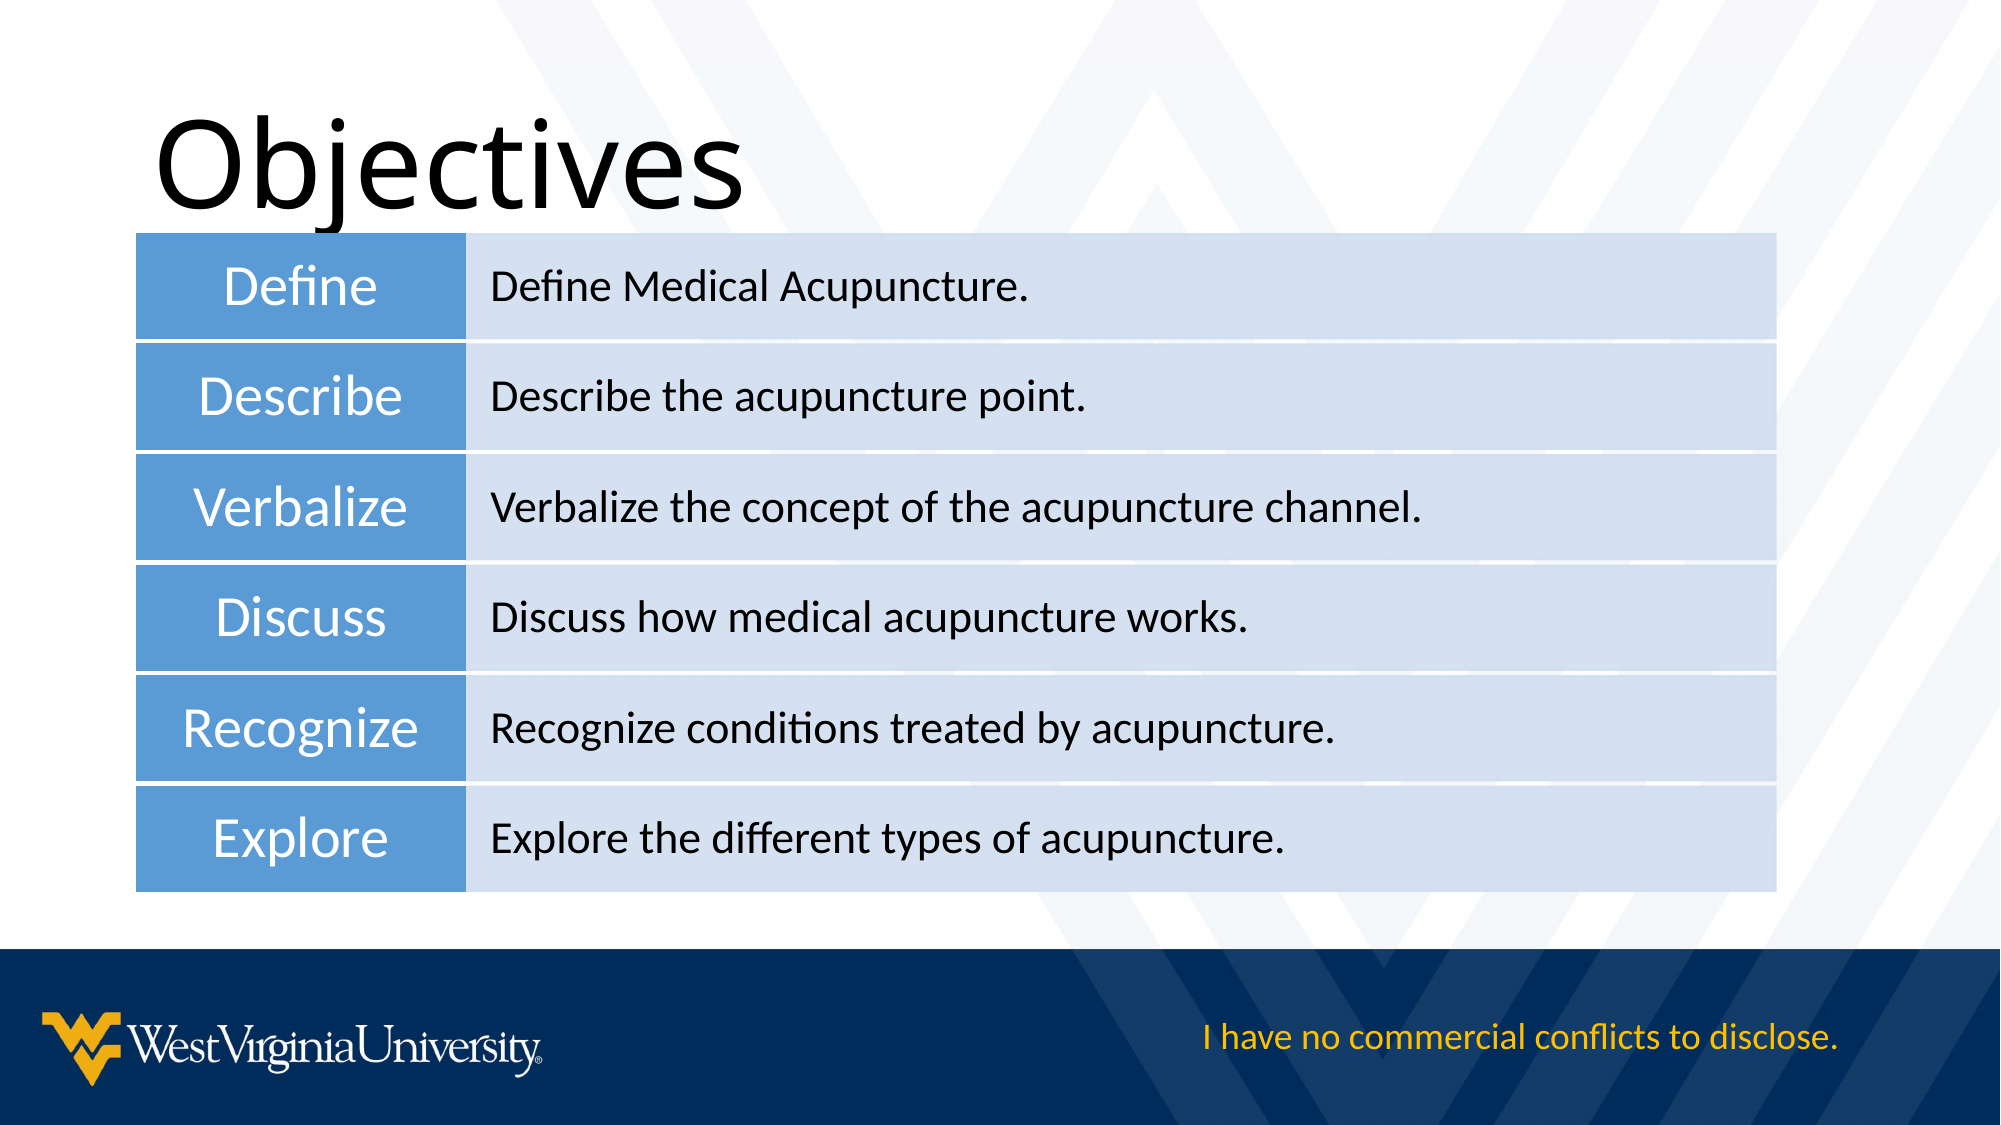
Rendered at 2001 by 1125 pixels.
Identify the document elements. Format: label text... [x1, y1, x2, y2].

title Objectives [137, 59, 1863, 278]
picture [0, 0, 2000, 1125]
text_box I have no commercial conflicts to disclose. [1187, 1004, 1976, 1064]
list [137, 233, 1776, 891]
